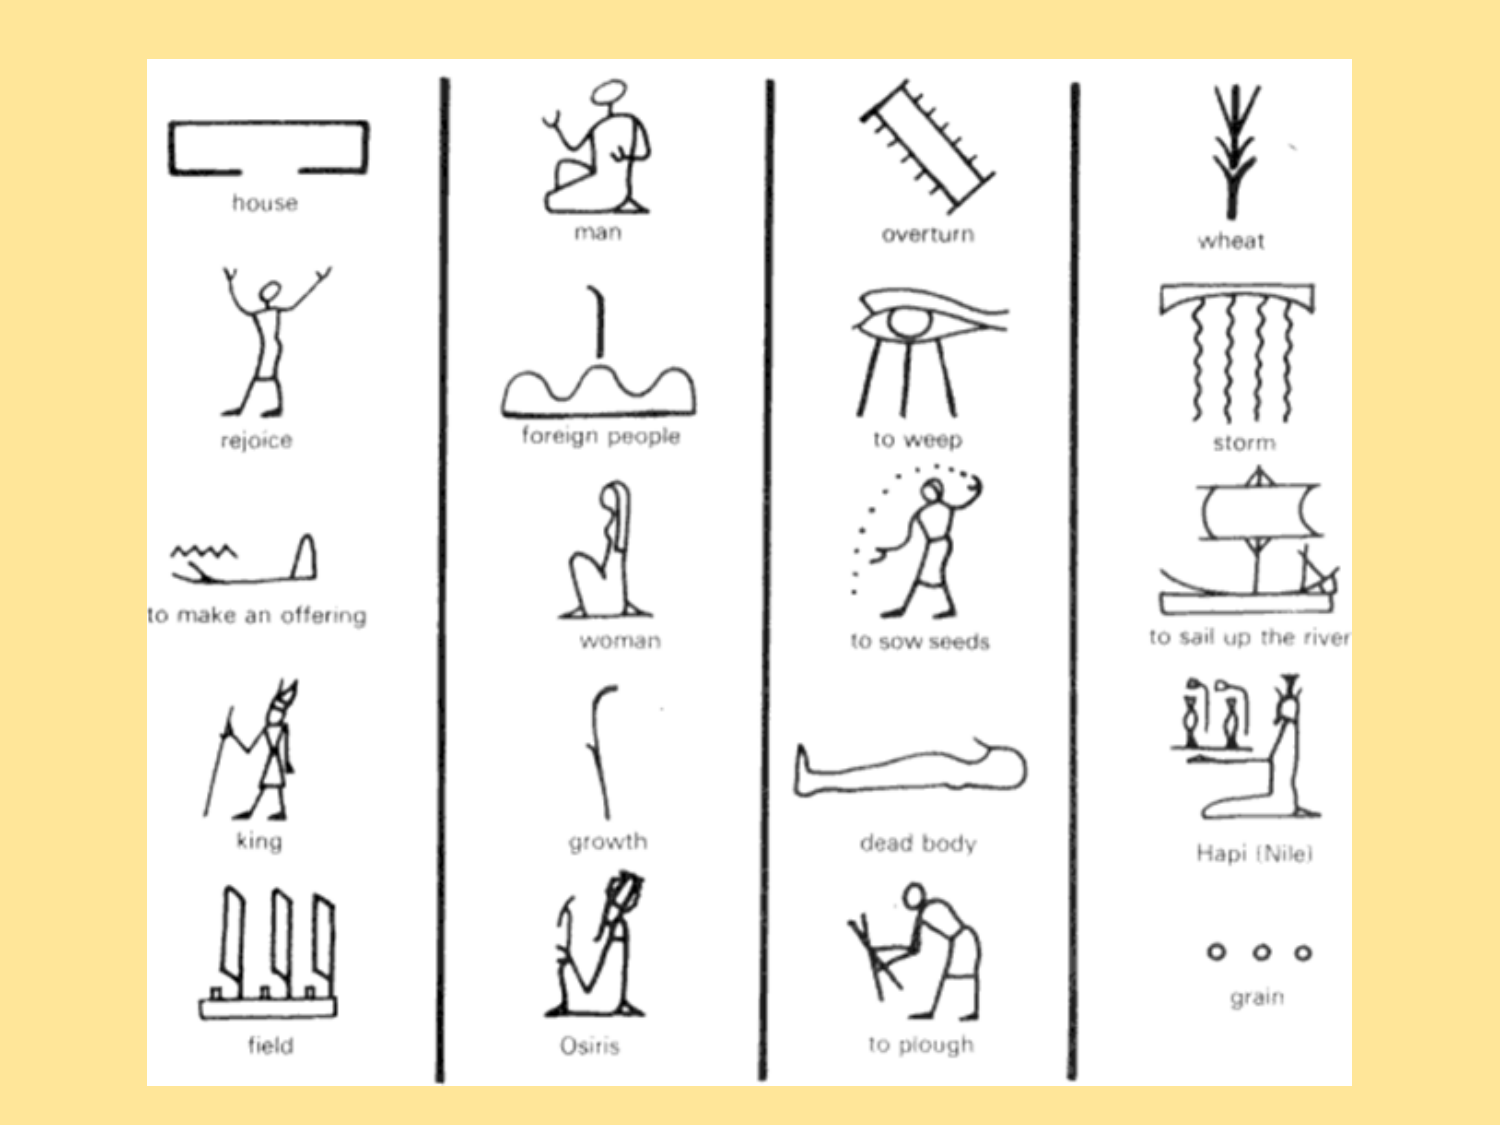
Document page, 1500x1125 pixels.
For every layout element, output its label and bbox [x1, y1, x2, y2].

list [147, 59, 1352, 1086]
